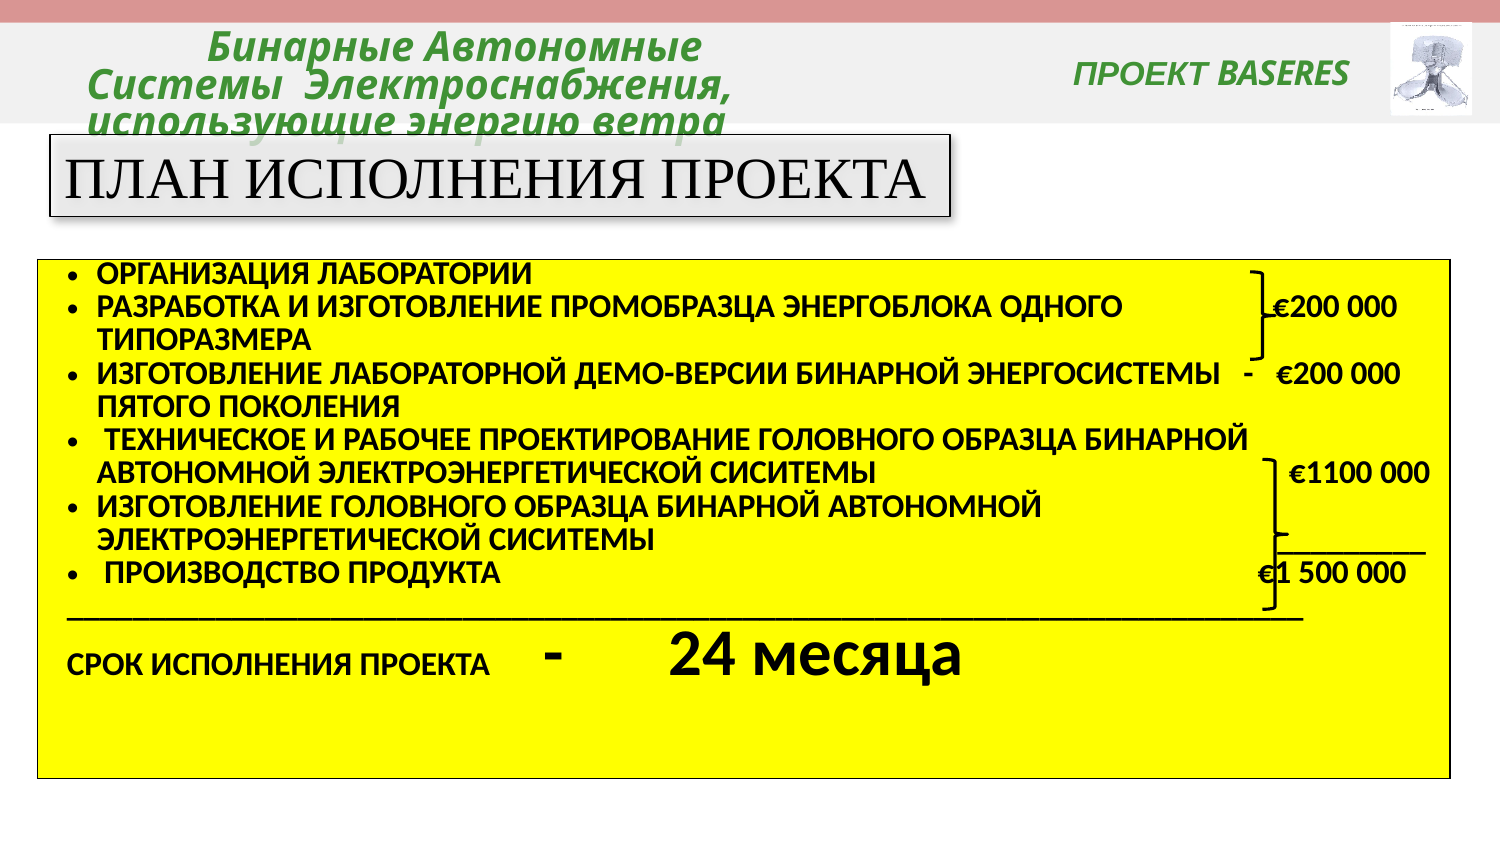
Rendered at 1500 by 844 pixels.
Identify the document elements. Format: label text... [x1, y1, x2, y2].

text_box [1390, 22, 1473, 116]
title Бинарные Автономные Системы Электроснабжения, использующие энергию ветра [84, 31, 865, 132]
text_box [1262, 458, 1289, 611]
text_box [1249, 271, 1276, 361]
text_box ПЛАН ИСПОЛНЕНИЯ ПРОЕКТА [49, 134, 950, 217]
text_box ПРОЕКТ BASERES [1071, 50, 1363, 93]
table_header ОРГАНИЗАЦИЯ ЛАБОРАТОРИИ РАЗРАБОТКА И ИЗГОТОВЛЕНИЕ ПРОМОБРАЗЦА ЭНЕРГОБЛОКА ОДНОГО €200 000 ТИПОРАЗМЕРА ИЗГОТОВЛЕНИЕ ЛАБОРАТОРНОЙ ДЕМО-ВЕРСИИ БИНАРНОЙ ЭНЕРГОСИСТЕМЫ - €200 000 ПЯТОГО ПОКОЛЕНИЯ ТЕХНИЧЕСКОЕ И РАБОЧЕЕ ПРОЕКТИРОВАНИЕ ГОЛОВНОГО ОБРАЗЦА БИНАРНОЙ АВТОНОМНОЙ ЭЛЕКТРОЭНЕРГЕТИЧЕСКОЙ СИСИТЕМЫ €1100 000 ИЗГОТОВЛЕНИЕ ГОЛОВНОГО ОБРАЗЦА БИНАРНОЙ АВТОНОМНОЙ ЭЛЕКТРОЭНЕРГЕТИЧЕСКОЙ СИСИТЕМЫ _________ ПРОИЗВОДСТВО ПРОДУКТА €1 500 000 ___________________________________________________________________________ СРОК ИСПОЛНЕНИЯ ПРОЕКТА - 24 месяца [38, 260, 1449, 778]
